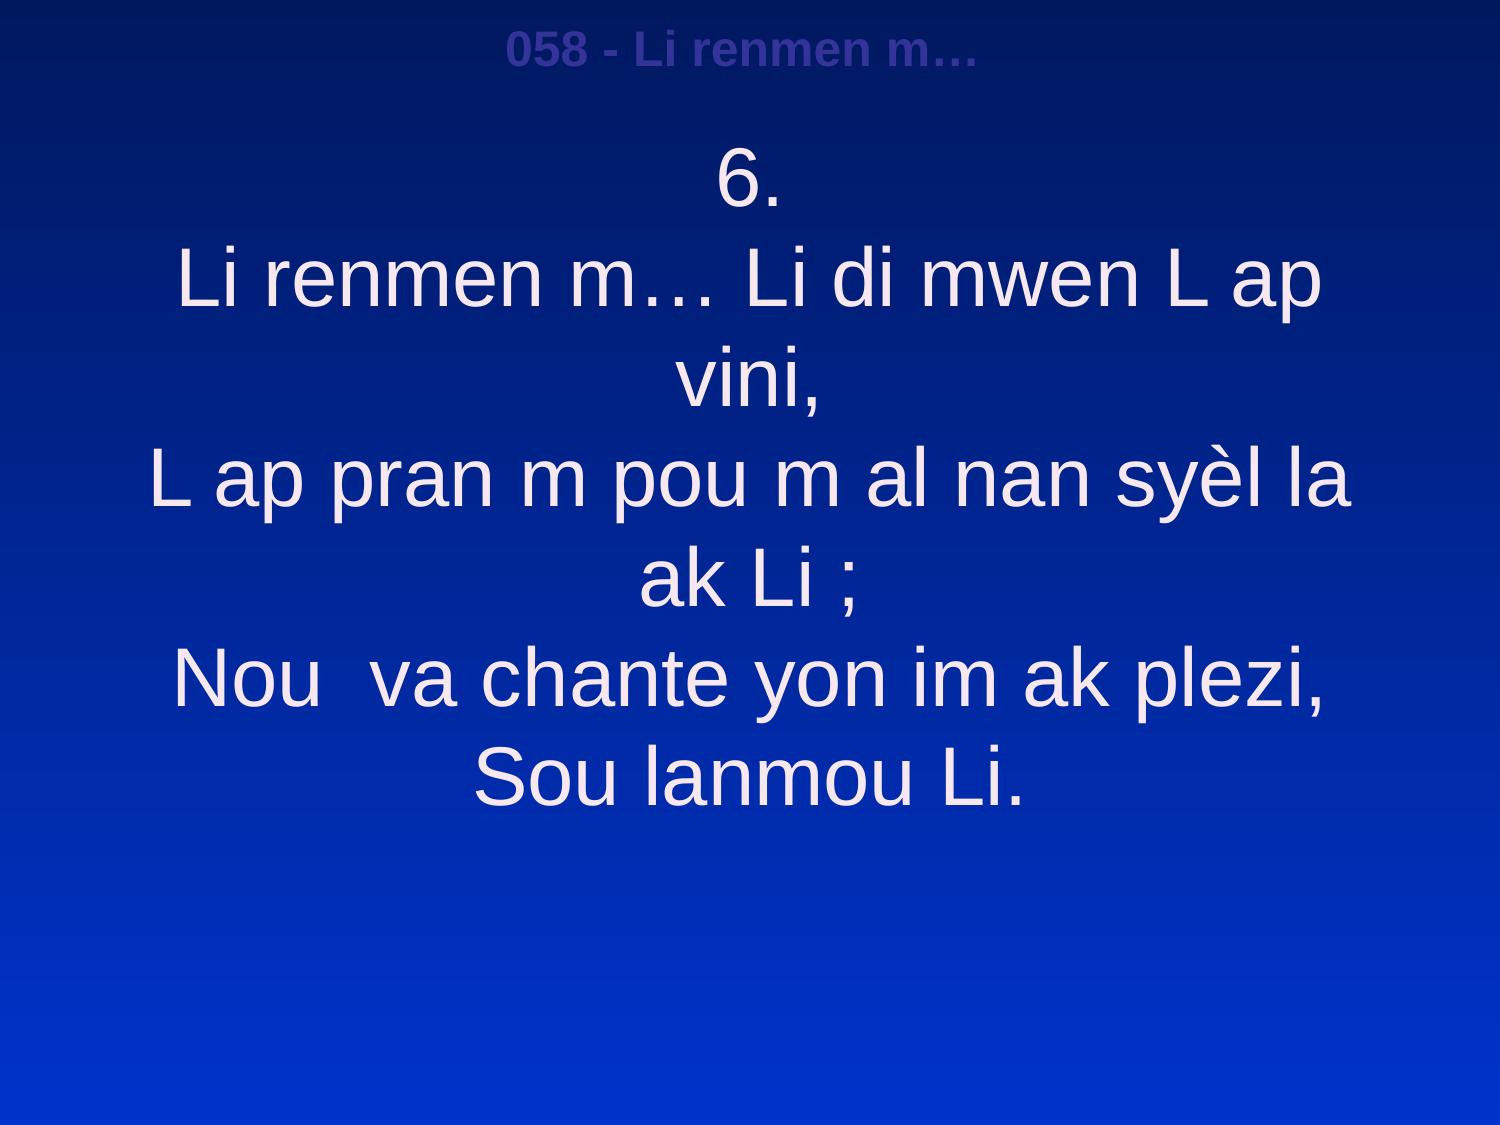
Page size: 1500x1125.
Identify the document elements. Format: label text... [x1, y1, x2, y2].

text_box 6. Li renmen m… Li di mwen L ap vini, L ap pran m pou m al nan syèl la ak Li ; Nou va chante yon im ak plezi, Sou lanmou Li. [79, 115, 1421, 830]
text_box 058 - Li renmen m… [0, 9, 1500, 79]
